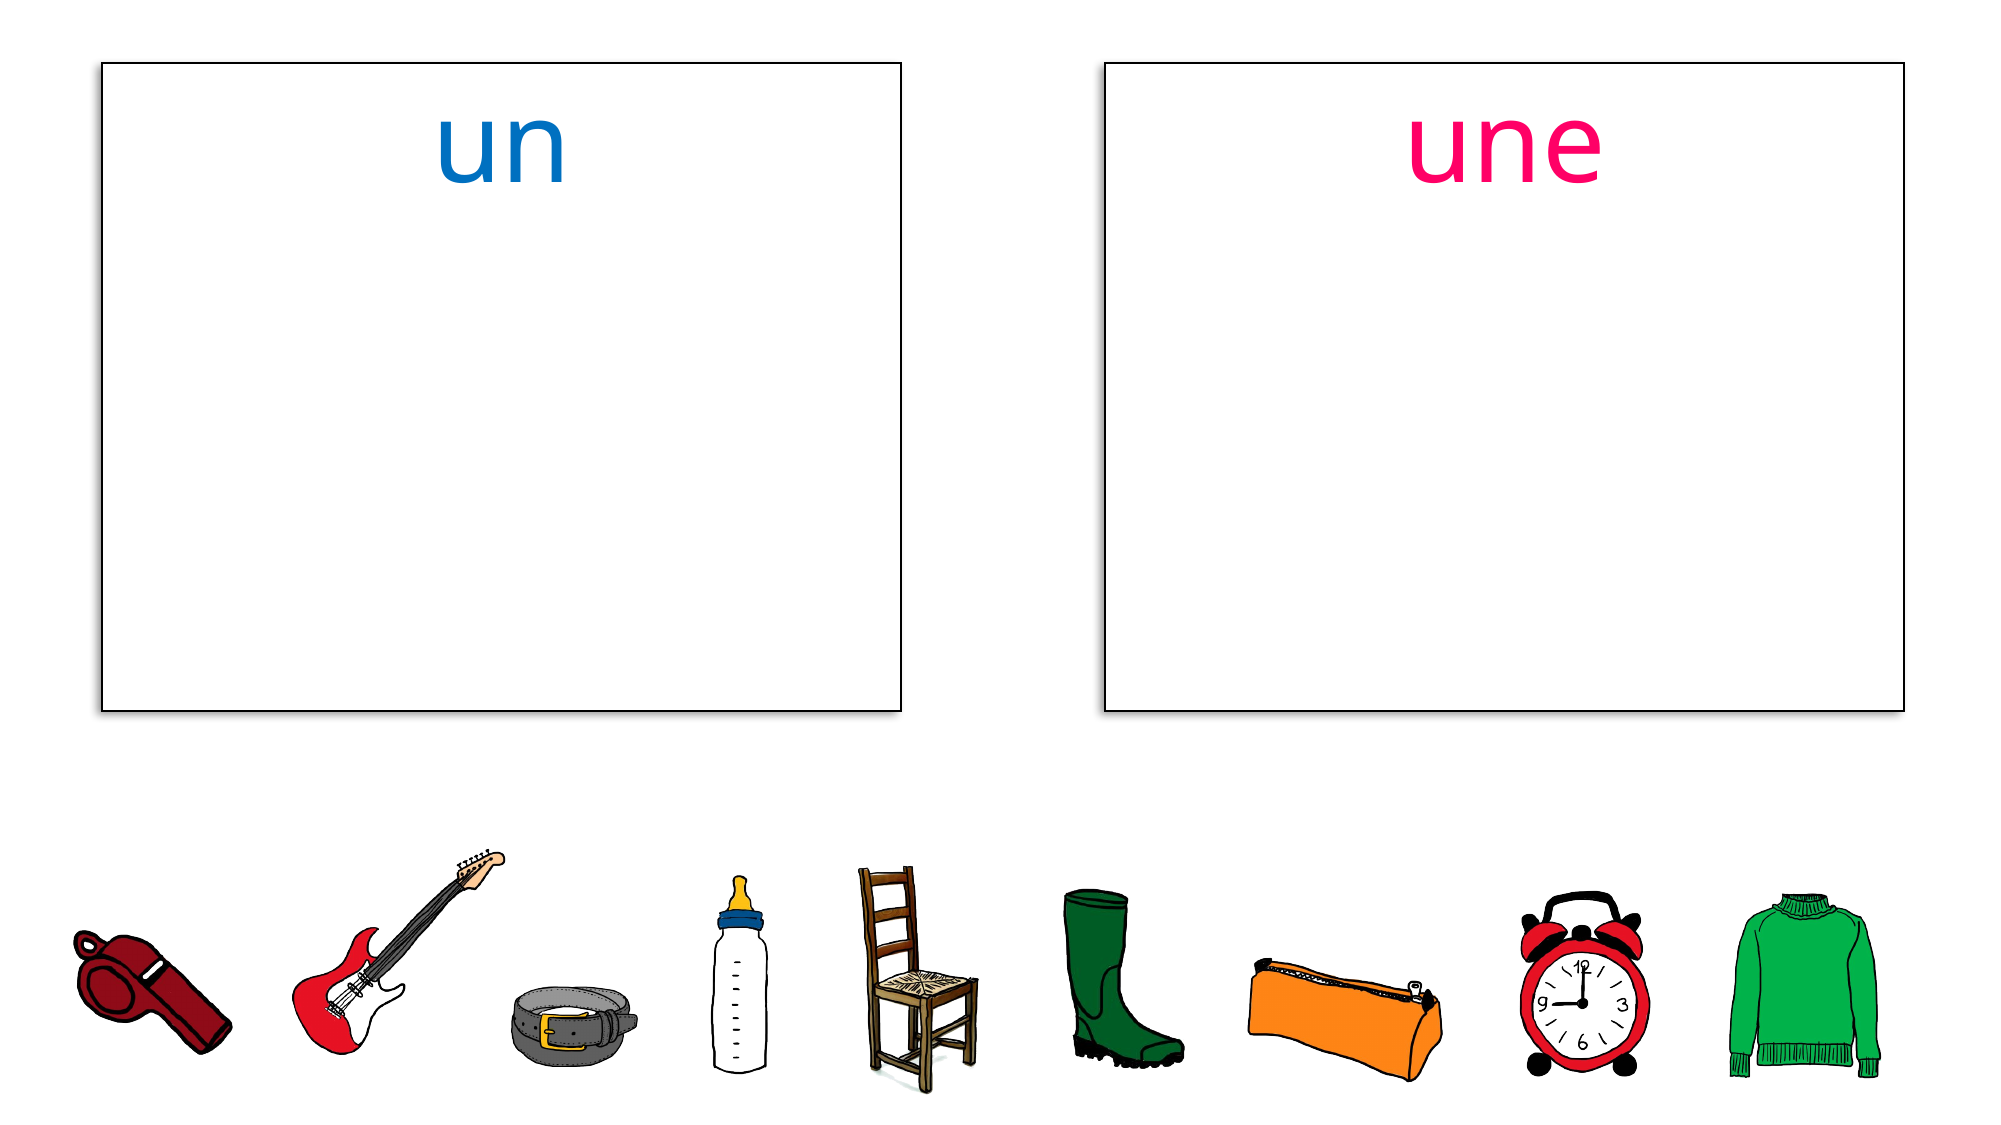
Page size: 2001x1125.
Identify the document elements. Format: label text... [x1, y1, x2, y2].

picture [1050, 877, 1196, 1078]
picture [1509, 885, 1662, 1084]
text_box un [101, 62, 902, 712]
picture [708, 868, 774, 1082]
picture [853, 855, 982, 1095]
text_box une [1104, 62, 1905, 712]
picture [1244, 950, 1447, 1084]
picture [288, 844, 641, 1067]
picture [62, 919, 241, 1063]
picture [1723, 890, 1885, 1084]
